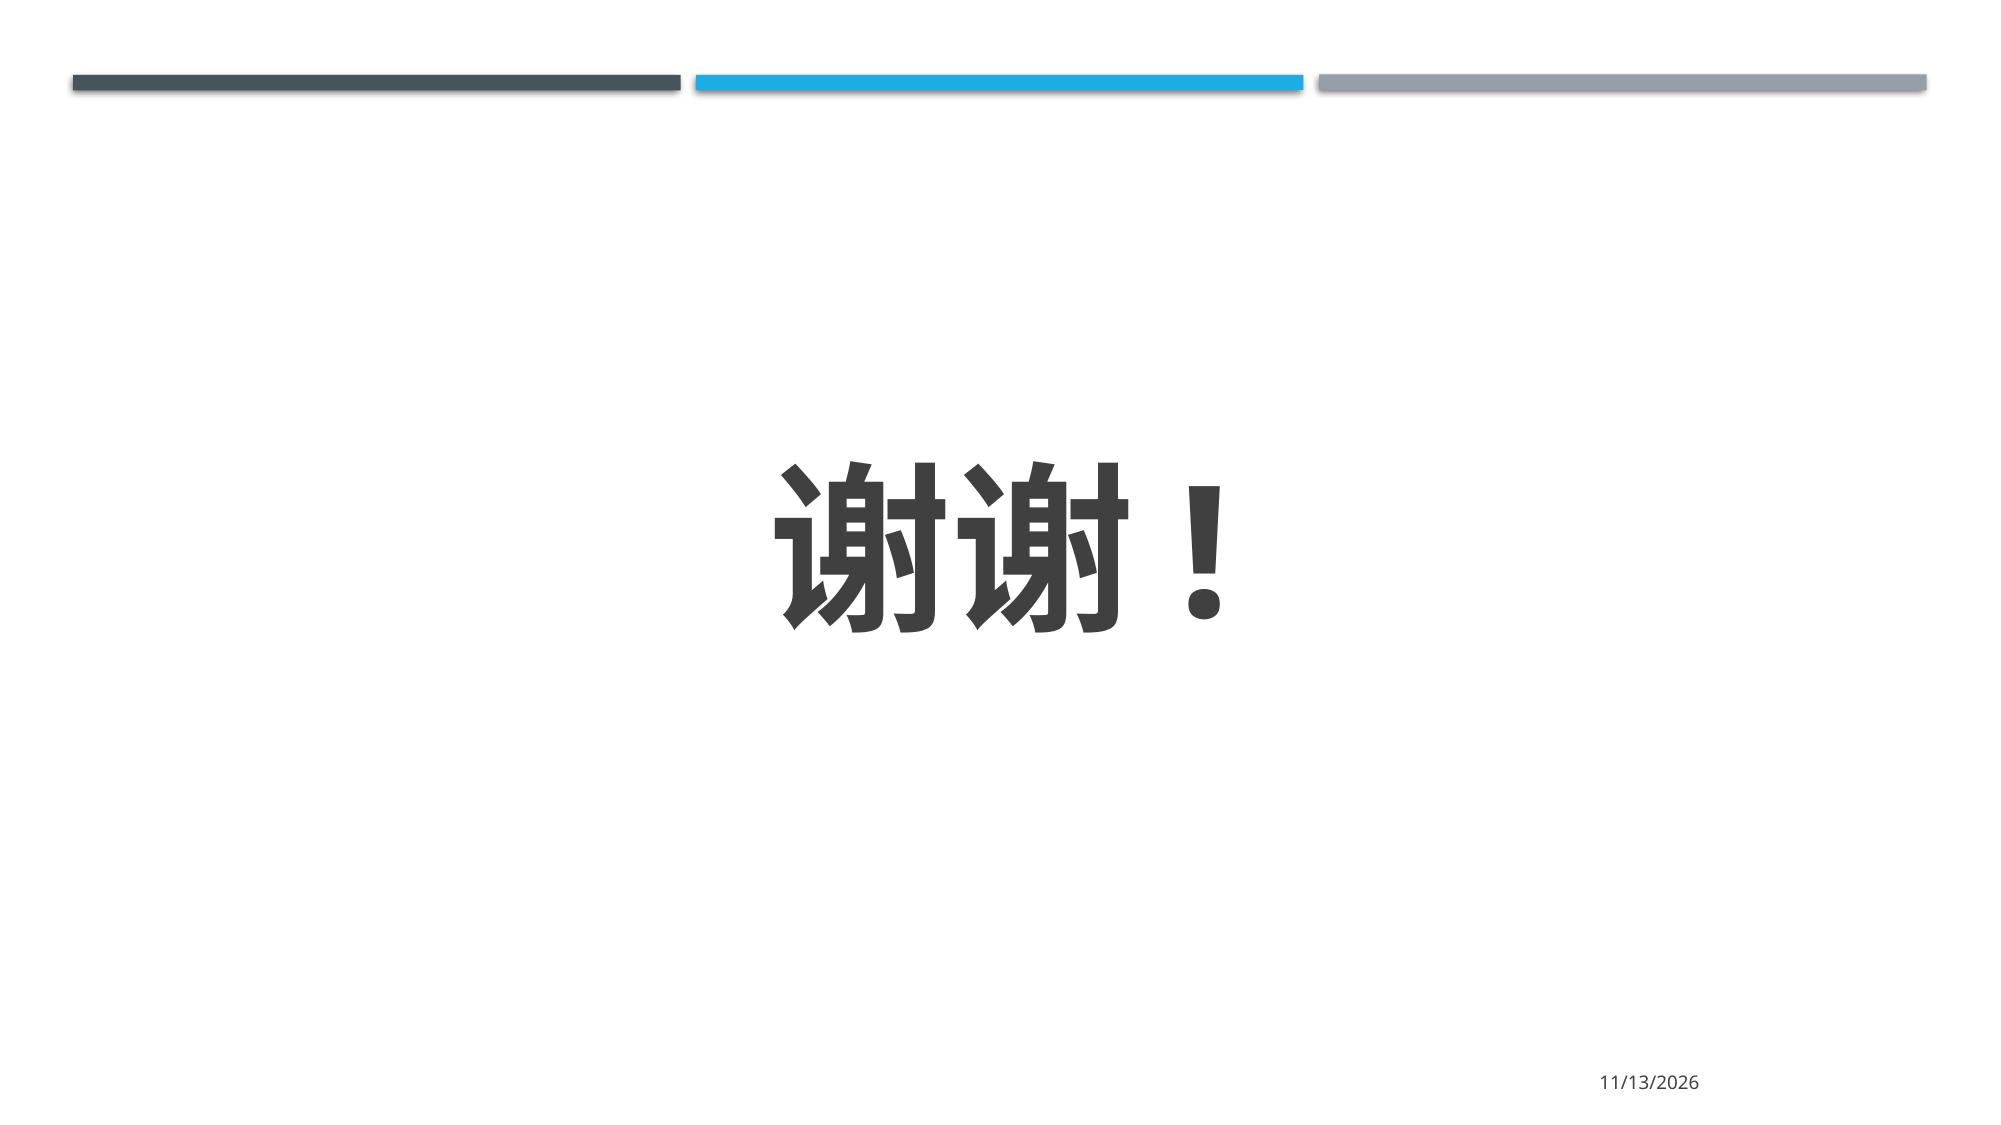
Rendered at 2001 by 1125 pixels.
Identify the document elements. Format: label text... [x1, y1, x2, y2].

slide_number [1247, 1053, 1715, 1114]
title 谢谢! [95, 115, 1905, 662]
